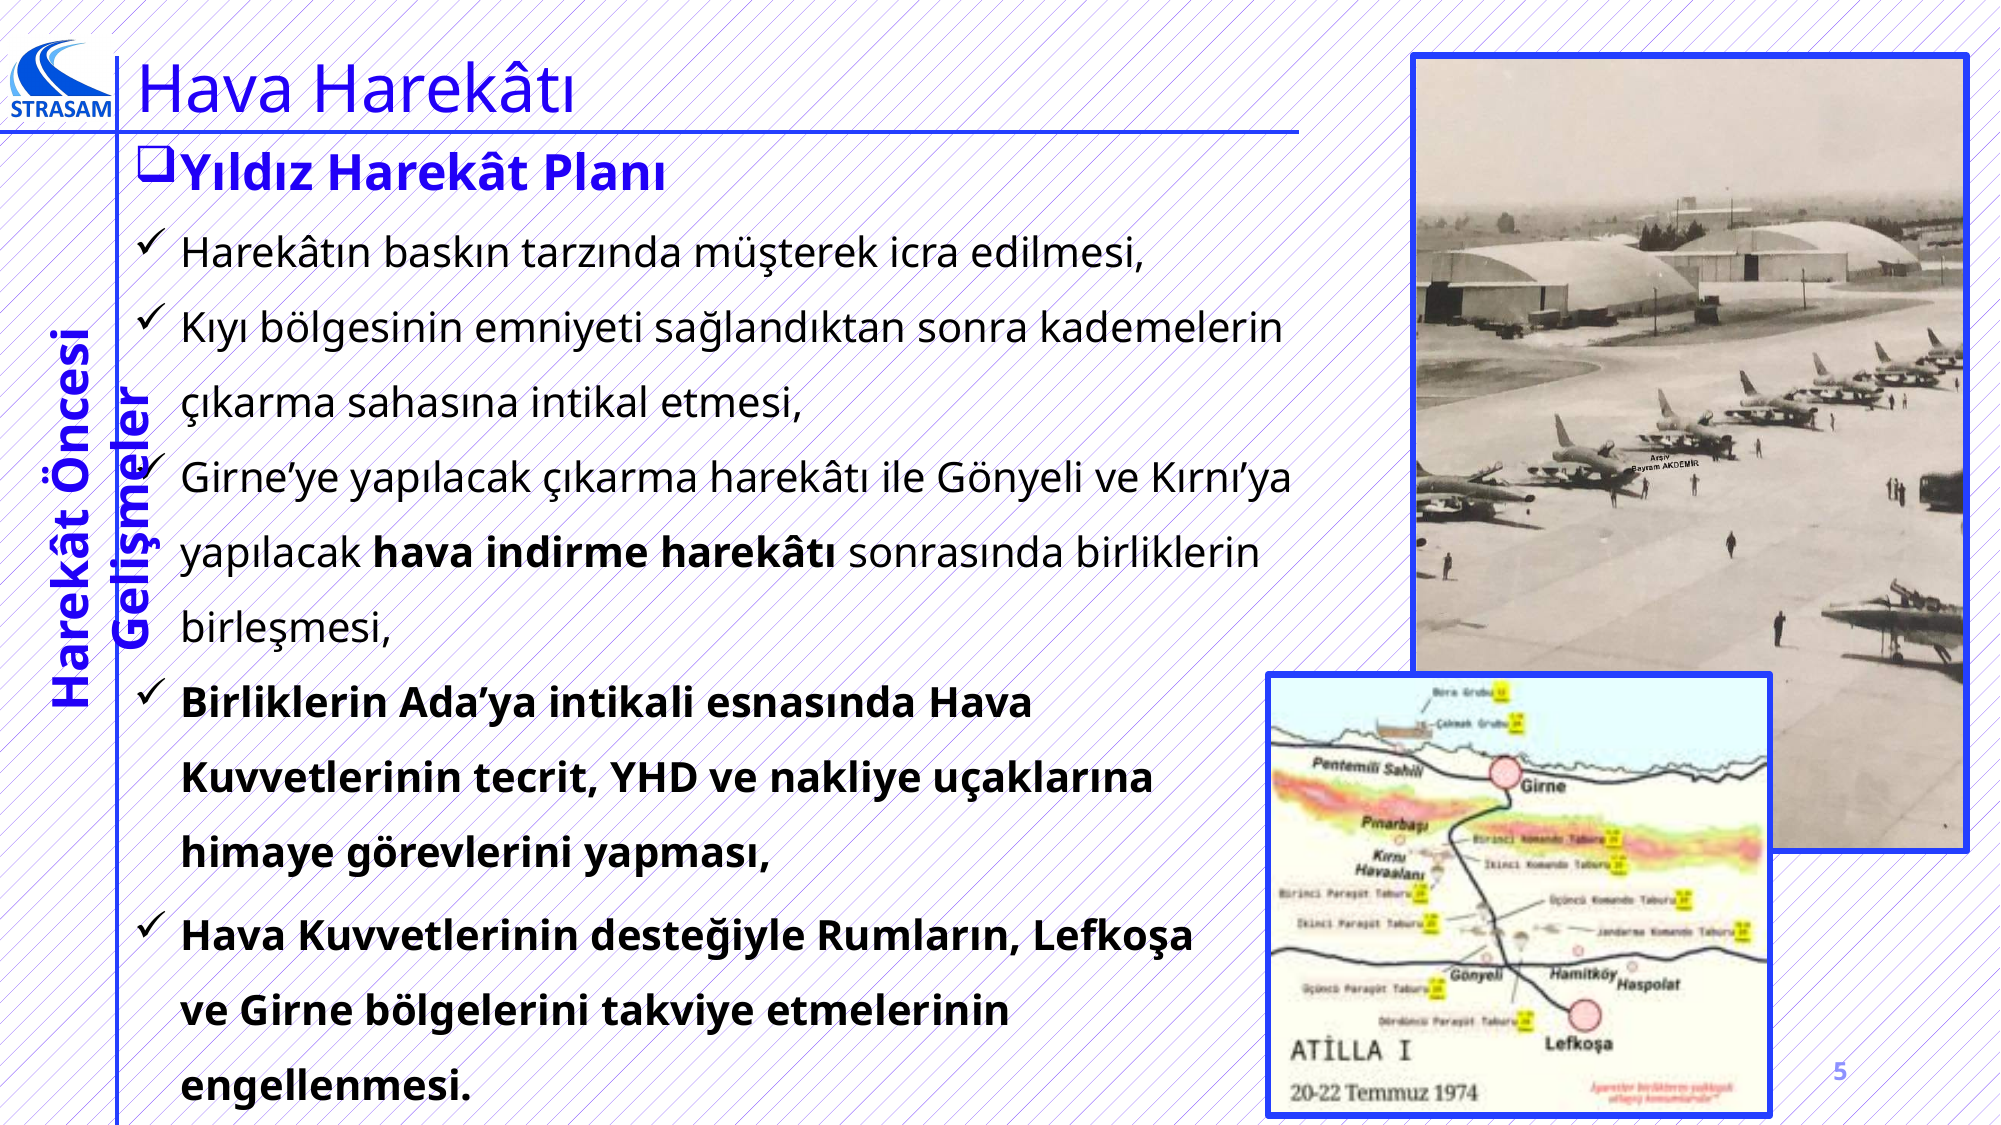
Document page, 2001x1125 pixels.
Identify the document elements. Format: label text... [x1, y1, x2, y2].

slide_number 5 [1773, 1042, 1863, 1103]
text_box Hava Kuvvetlerinin desteğiyle Rumların, Lefkoşa ve Girne bölgelerini takviye etmelerinin engellenmesi. [118, 876, 1226, 1117]
text_box Yıldız Harekât Planı Harekâtın baskın tarzında müşterek icra edilmesi, Kıyı bölgesinin emniyeti sağlandıktan sonra kademelerin çıkarma sahasına intikal etmesi, Girne’ye yapılacak çıkarma harekâtı ile Gönyeli ve Kırnı’ya yapılacak hava indirme harekâtı sonrasında birliklerin birleşmesi, Birliklerin Ada’ya intikali esnasında Hava Kuvvetlerinin tecrit, YHD ve nakliye uçaklarına himaye görevlerini yapması, [119, 133, 1328, 883]
text_box Hava Harekâtı [121, 47, 1383, 150]
picture [1271, 58, 1964, 1113]
picture [7, 34, 114, 122]
text_box Harekât Öncesi Gelişmeler [31, 181, 92, 857]
